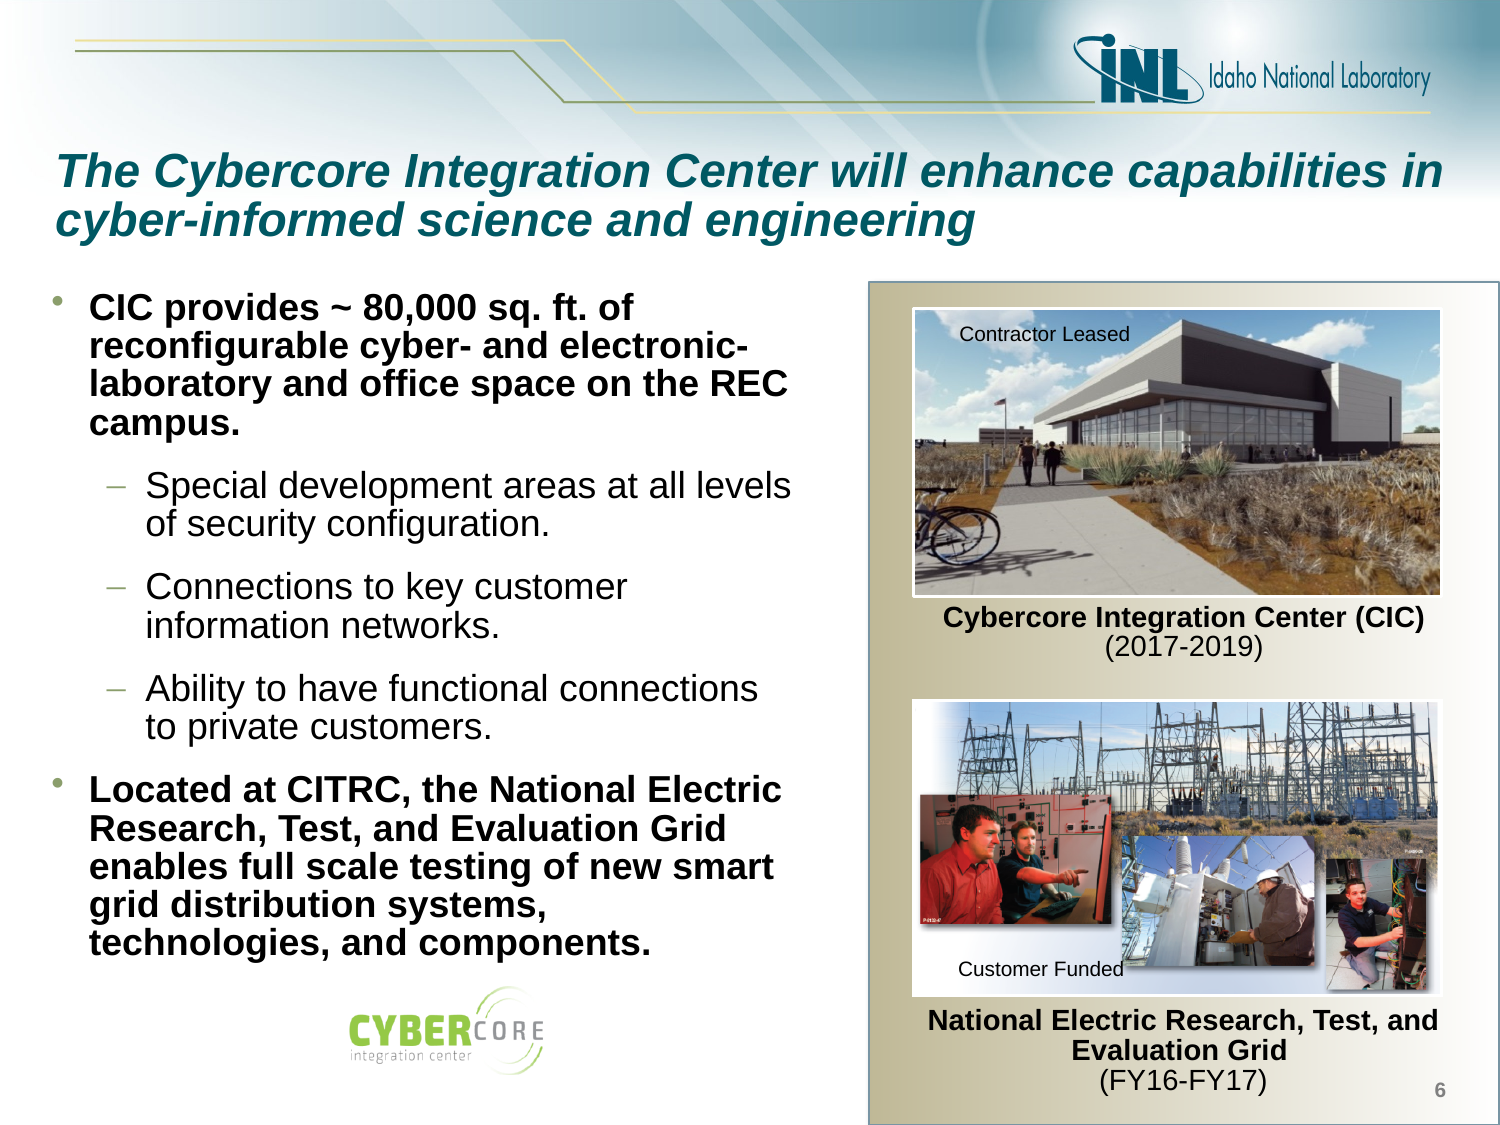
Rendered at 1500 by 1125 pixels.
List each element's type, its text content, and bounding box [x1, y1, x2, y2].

text_box [868, 1077, 1500, 1125]
slide_number 6 [1403, 1077, 1447, 1103]
picture [0, 0, 1500, 202]
text_box [868, 281, 1500, 603]
picture [914, 702, 1441, 995]
text_box [868, 674, 1500, 1007]
text_box National Electric Research, Test, and Evaluation Grid (FY16-FY17) [867, 1007, 1500, 1077]
picture [914, 309, 1440, 595]
picture [347, 985, 550, 1075]
text_box Cybercore Integration Center (CIC) (2017-2019) [868, 603, 1500, 674]
title The Cybercore Integration Center will enhance capabilities in cyber-informed science and engineering [55, 148, 1448, 248]
text_box CIC provides ~ 80,000 sq. ft. of reconfigurable cyber- and electronic- laboratory and office space on the REC campus. Special development areas at all levels of security configuration. Connections to key customer information networks. Ability to have functional connections to private customers. Located at CITRC, the National Electric Research, Test, and Evaluation Grid enables full scale testing of new smart grid distribution systems, technologies, and components. [51, 290, 799, 861]
